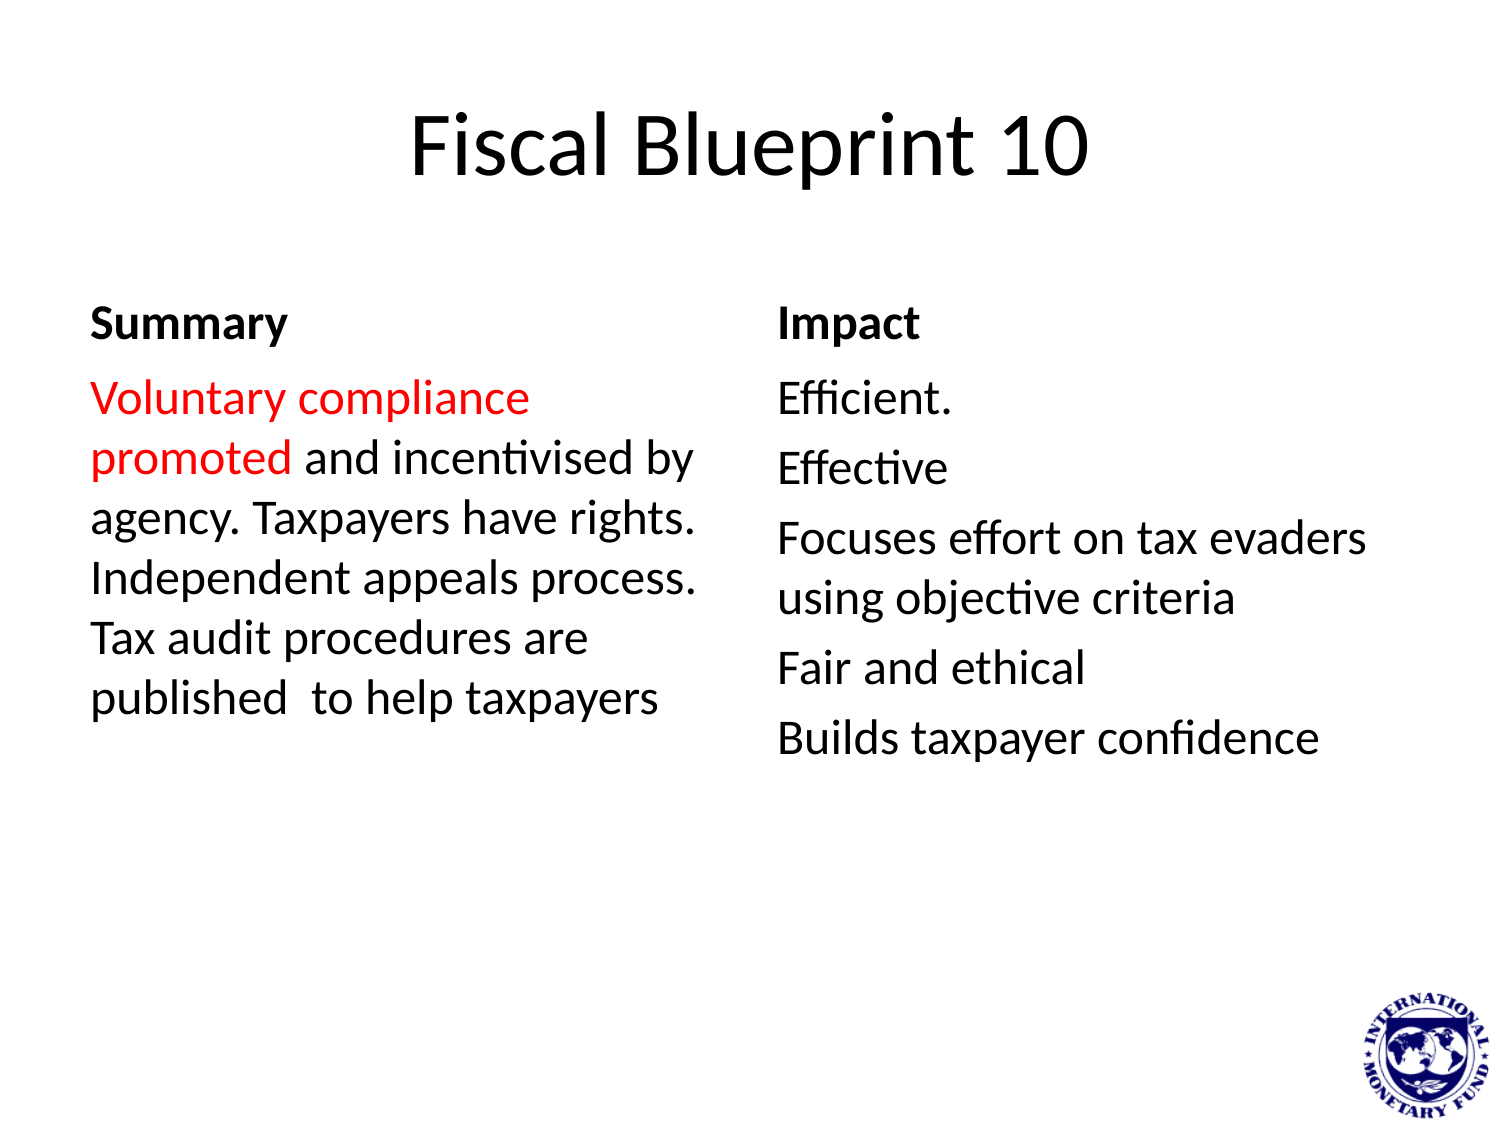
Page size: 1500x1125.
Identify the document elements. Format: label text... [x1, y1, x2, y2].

list Impact [761, 251, 1425, 356]
title Fiscal Blueprint 10 [75, 45, 1425, 233]
list Efficient. Effective Focuses effort on tax evaders using objective criteria Fair and ethical Builds taxpayer confidence [761, 356, 1425, 1005]
list Summary [75, 251, 738, 356]
list Voluntary compliance promoted and incentivised by agency. Taxpayers have rights. Independent appeals process. Tax audit procedures are published to help taxpayers [75, 356, 738, 1005]
picture [1357, 989, 1500, 1125]
